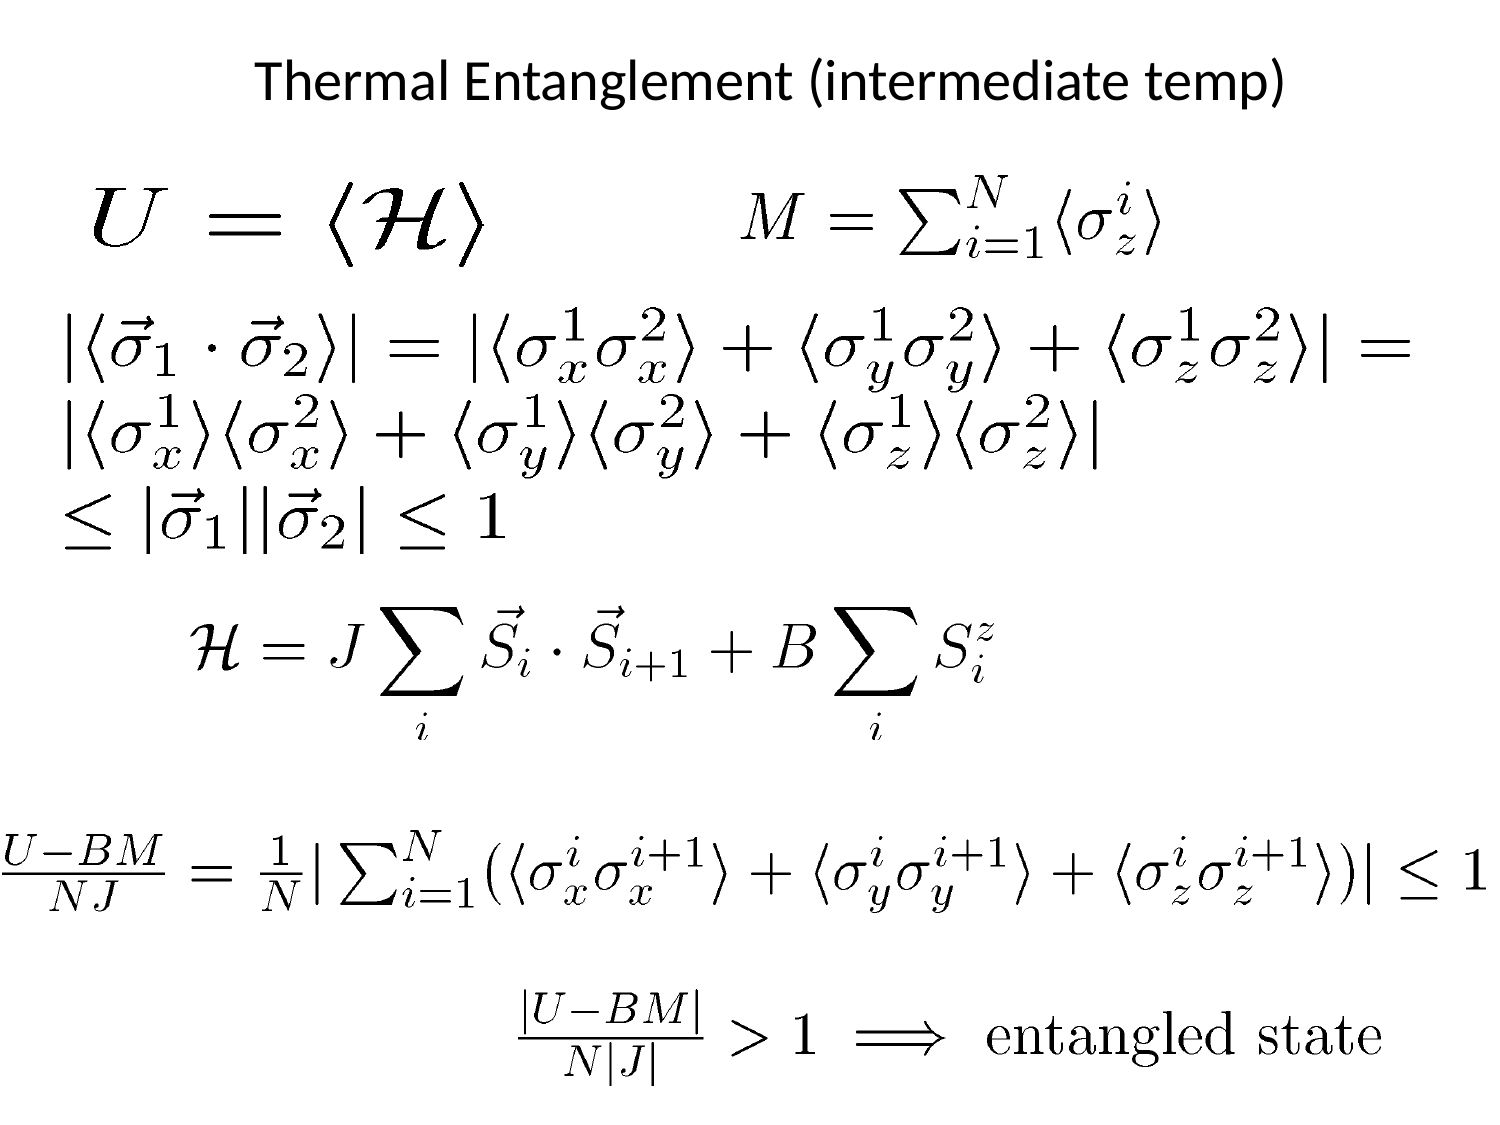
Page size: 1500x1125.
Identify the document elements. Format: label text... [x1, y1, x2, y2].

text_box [515, 984, 1384, 1093]
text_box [187, 599, 997, 748]
text_box Thermal Entanglement (intermediate temp) [240, 35, 1303, 120]
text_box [62, 301, 1413, 563]
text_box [89, 174, 489, 277]
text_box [737, 169, 1164, 263]
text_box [0, 824, 1489, 918]
